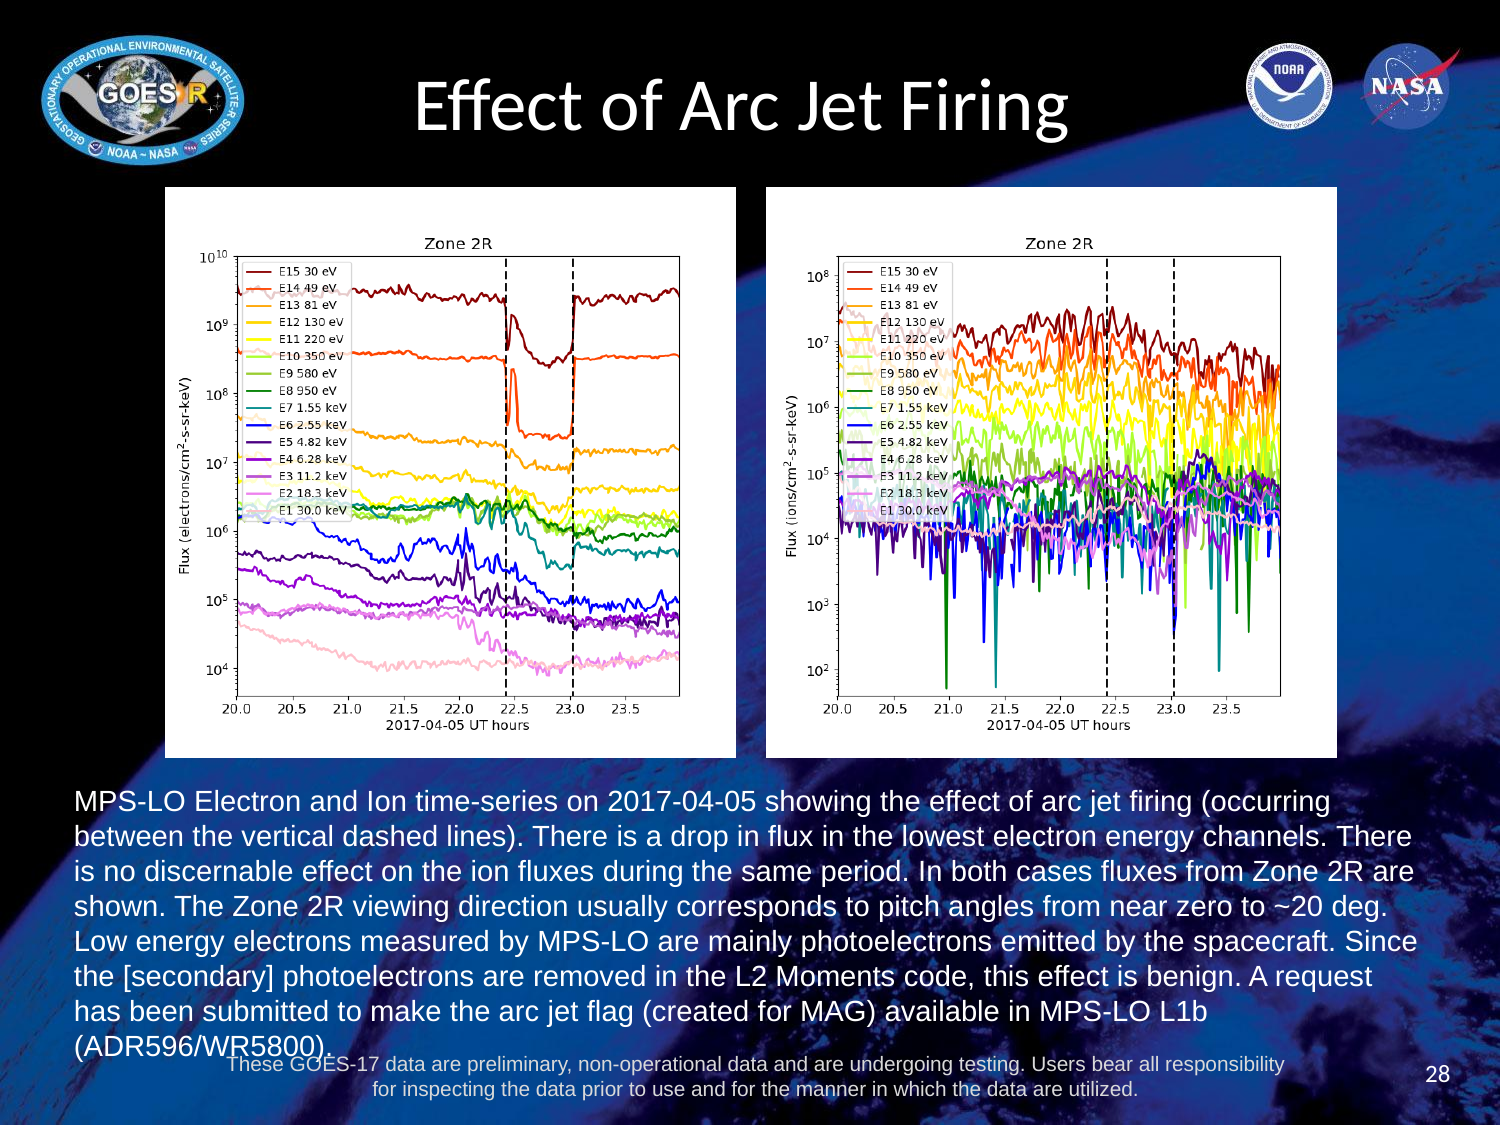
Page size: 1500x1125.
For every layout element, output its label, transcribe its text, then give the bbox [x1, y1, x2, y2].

title Effect of Arc Jet Firing [225, 21, 1277, 180]
slide_number 28 [1353, 1042, 1466, 1103]
text_box These GOES-17 data are preliminary, non-operational data and are undergoing testing. Users bear all responsibility for inspecting the data prior to use and for the manner in which the data are utilized. [211, 1043, 1300, 1104]
picture [0, 0, 1500, 1125]
text_box MPS-LO Electron and Ion time-series on 2017-04-05 showing the effect of arc jet firing (occurring between the vertical dashed lines). There is a drop in flux in the lowest electron energy channels. There is no discernable effect on the ion fluxes during the same period. In both cases fluxes from Zone 2R are shown. The Zone 2R viewing direction usually corresponds to pitch angles from near zero to ~20 deg. Low energy electrons measured by MPS-LO are mainly photoelectrons emitted by the spacecraft. Since the [secondary] photoelectrons are removed in the L2 Moments code, this effect is benign. A request has been submitted to make the arc jet flag (created for MAG) available in MPS-LO L1b (ADR596/WR5800). [59, 774, 1438, 1070]
